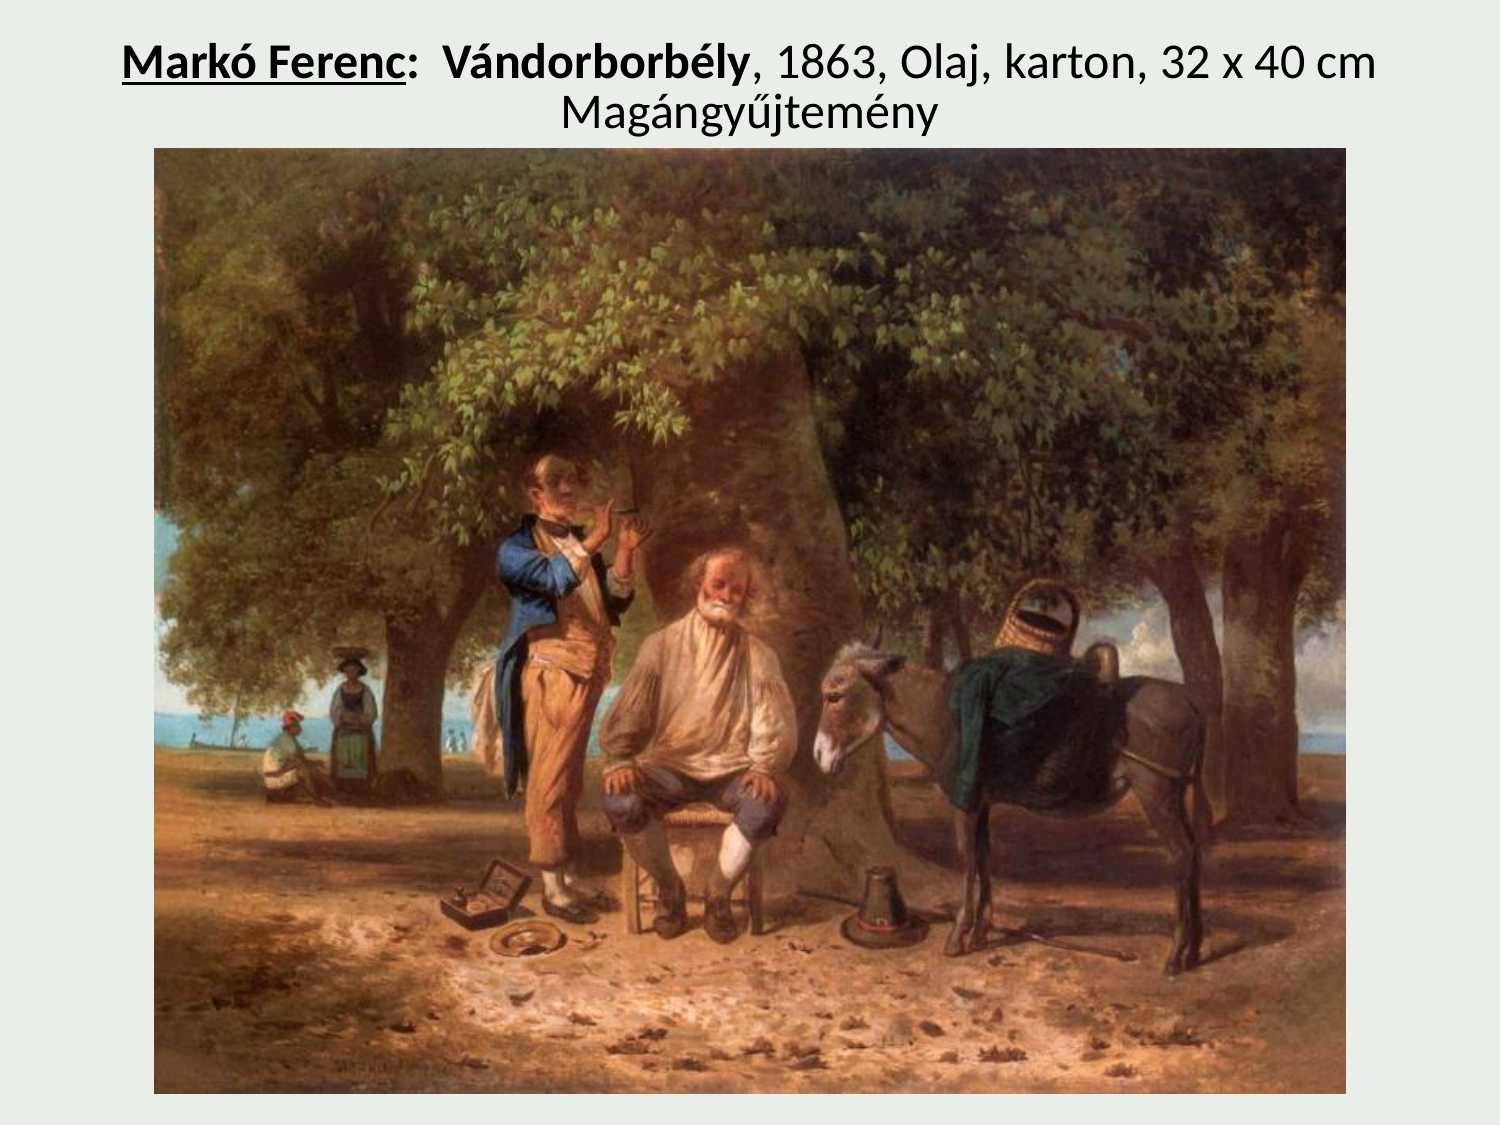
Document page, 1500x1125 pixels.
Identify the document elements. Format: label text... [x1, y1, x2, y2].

text_box Markó Ferenc: Vándorborbély, 1863, Olaj, karton, 32 x 40 cm Magángyűjtemény [0, 30, 1500, 146]
picture [154, 148, 1346, 1094]
